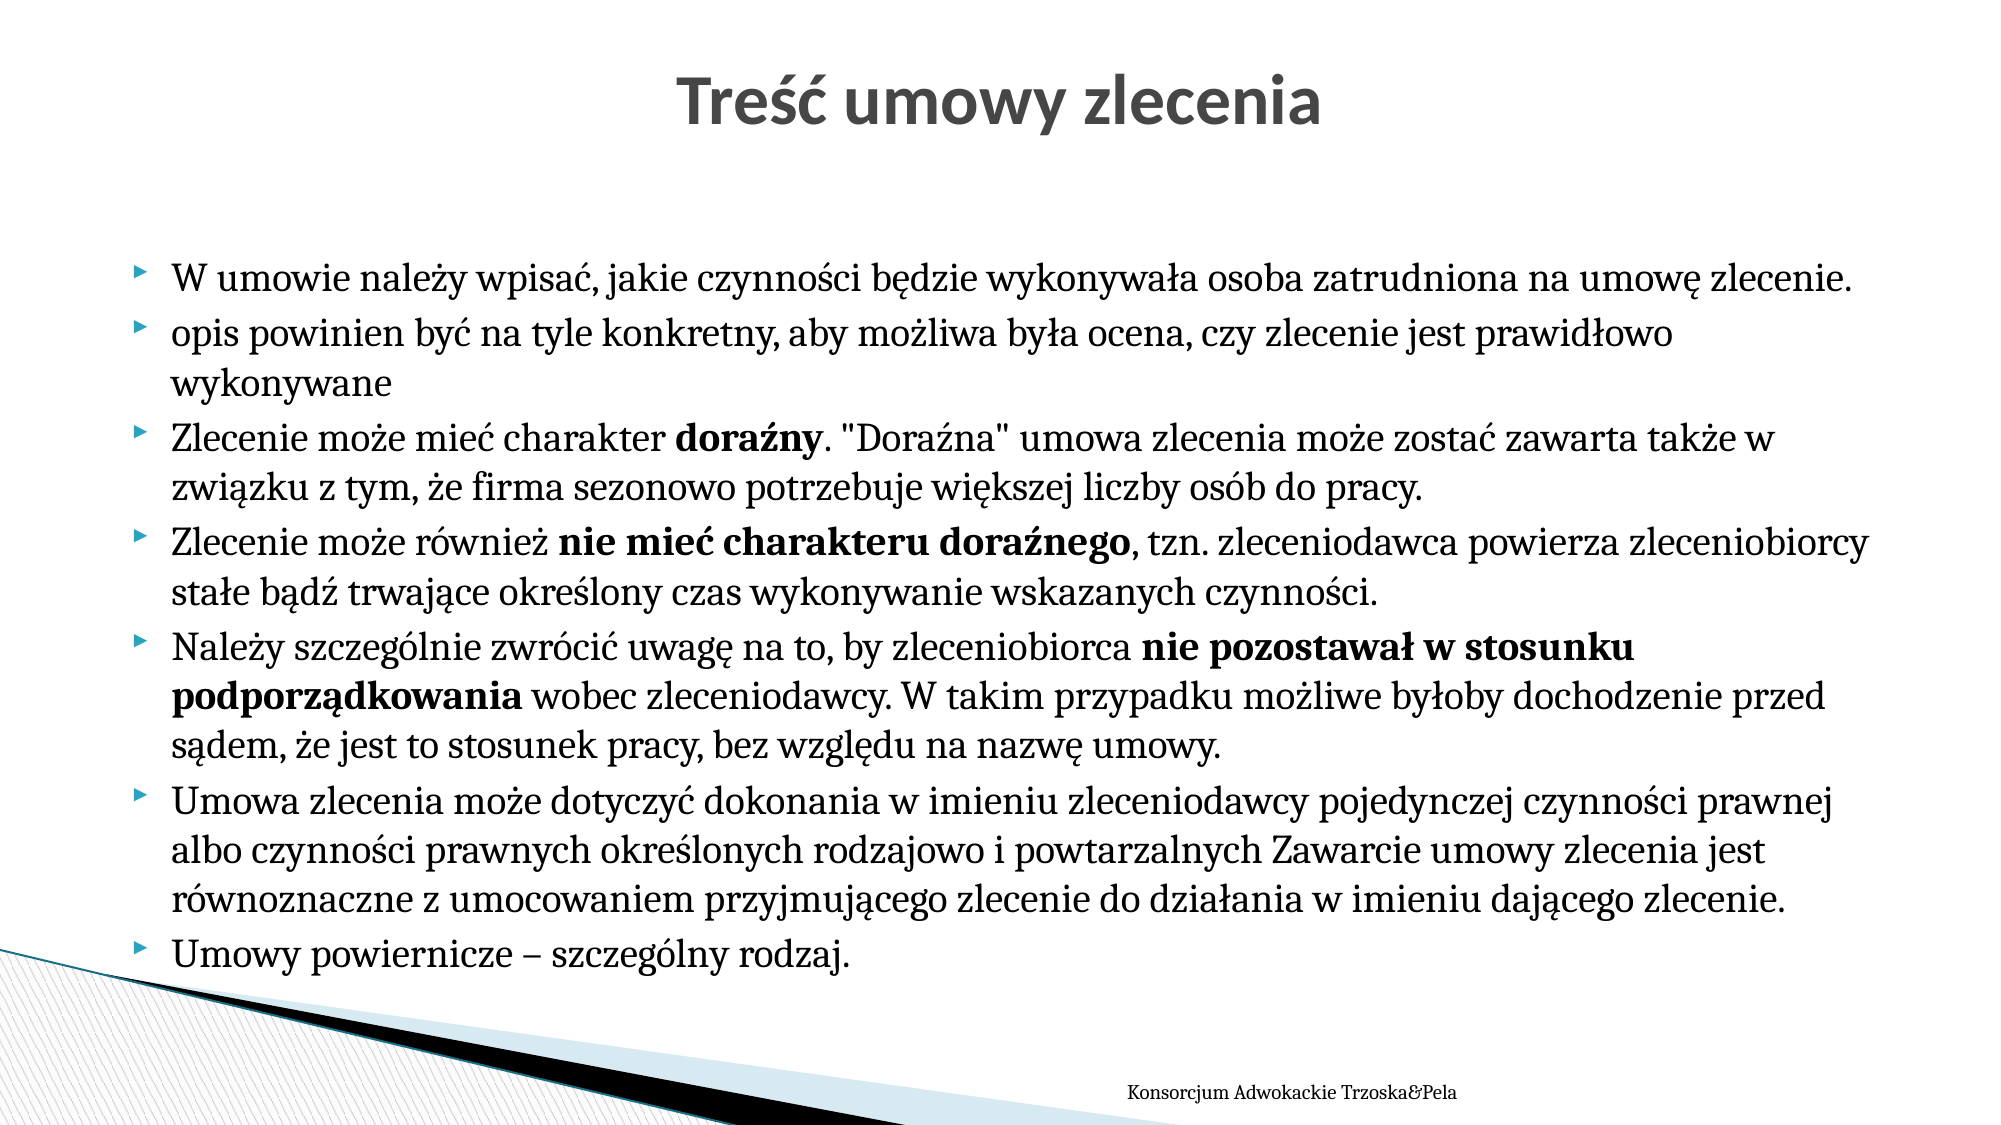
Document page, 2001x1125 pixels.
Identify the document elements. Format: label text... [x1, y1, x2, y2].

title Treść umowy zlecenia [99, 45, 1900, 233]
list W umowie należy wpisać, jakie czynności będzie wykonywała osoba zatrudniona na umowę zlecenie. opis powinien być na tyle konkretny, aby możliwa była ocena, czy zlecenie jest prawidłowo wykonywane Zlecenie może mieć charakter doraźny. "Doraźna" umowa zlecenia może zostać zawarta także w związku z tym, że firma sezonowo potrzebuje większej liczby osób do pracy. Zlecenie może również nie mieć charakteru doraźnego, tzn. zleceniodawca powierza zleceniobiorcy stałe bądź trwające określony czas wykonywanie wskazanych czynności. Należy szczególnie zwrócić uwagę na to, by zleceniobiorca nie pozostawał w stosunku podporządkowania wobec zleceniodawcy. W takim przypadku możliwe byłoby dochodzenie przed sądem, że jest to stosunek pracy, bez względu na nazwę umowy. Umowa zlecenia może dotyczyć dokonania w imieniu zleceniodawcy pojedynczej czynności prawnej albo czynności prawnych określonych rodzajowo i powtarzalnych Zawarcie umowy zlecenia jest równoznaczne z umocowaniem przyjmującego zlecenie do działania w imieniu dającego zlecenie. Umowy powiernicze – szczególny rodzaj. [99, 243, 1900, 986]
footer Konsorcjum Adwokackie Trzoska&Pela [957, 1051, 1473, 1112]
